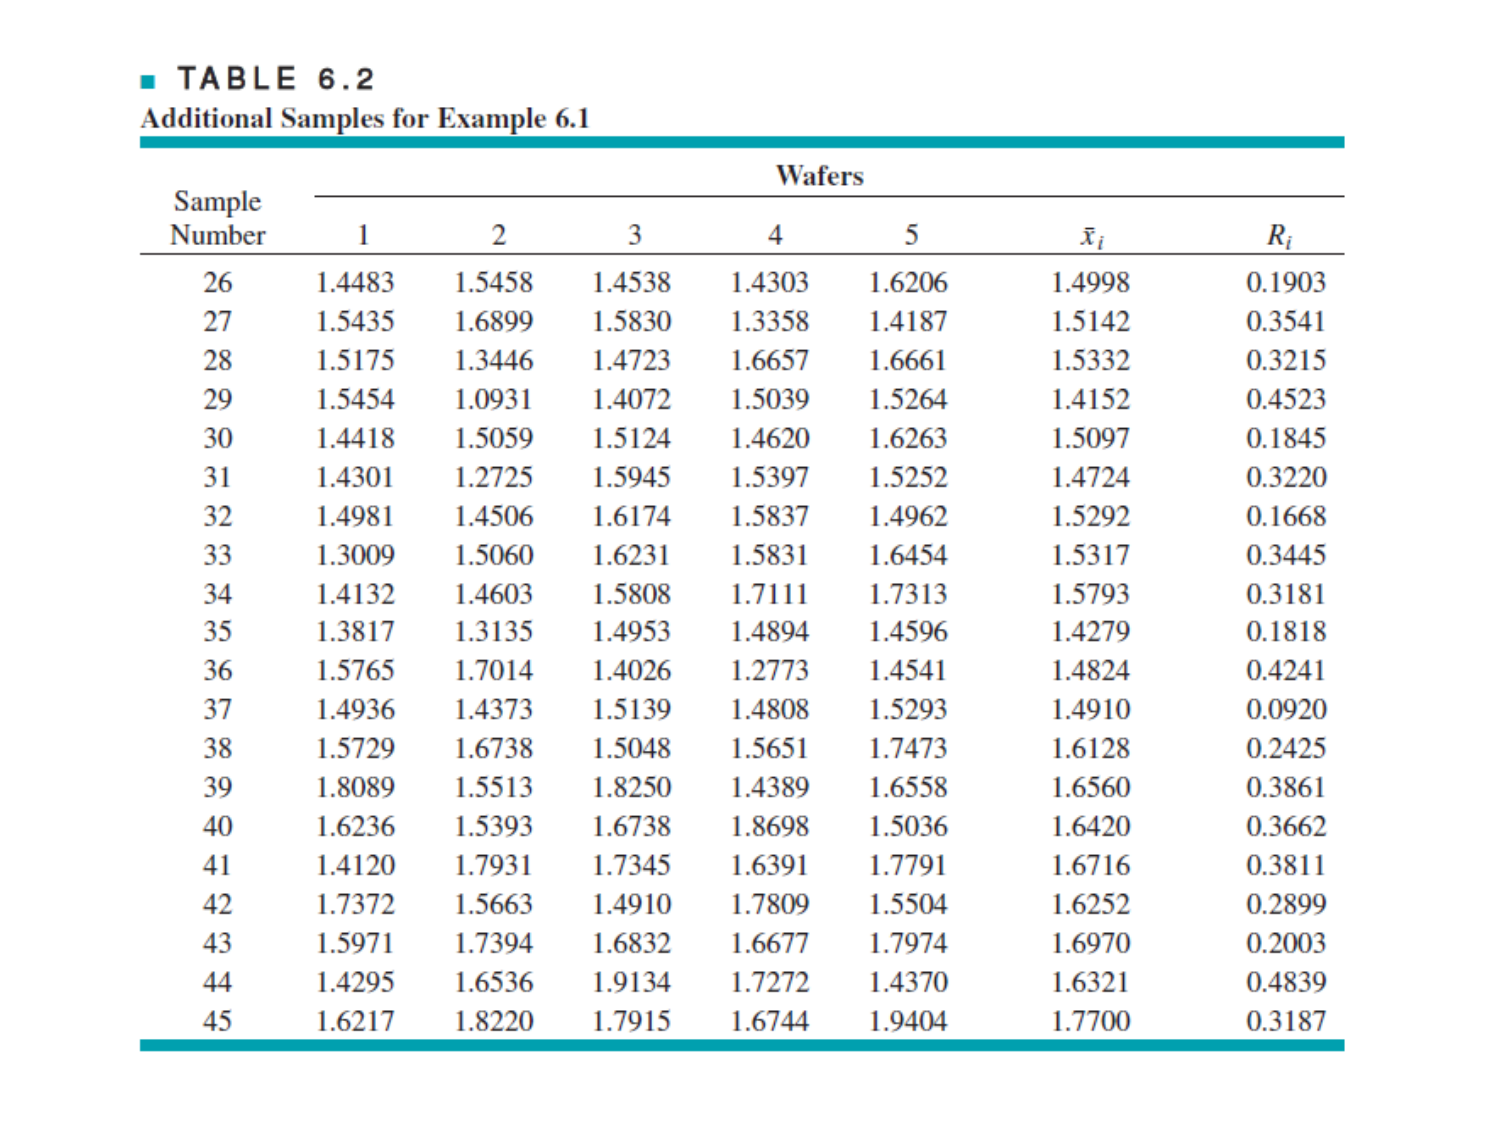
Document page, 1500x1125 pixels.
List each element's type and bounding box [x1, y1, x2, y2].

picture [137, 62, 1351, 1061]
